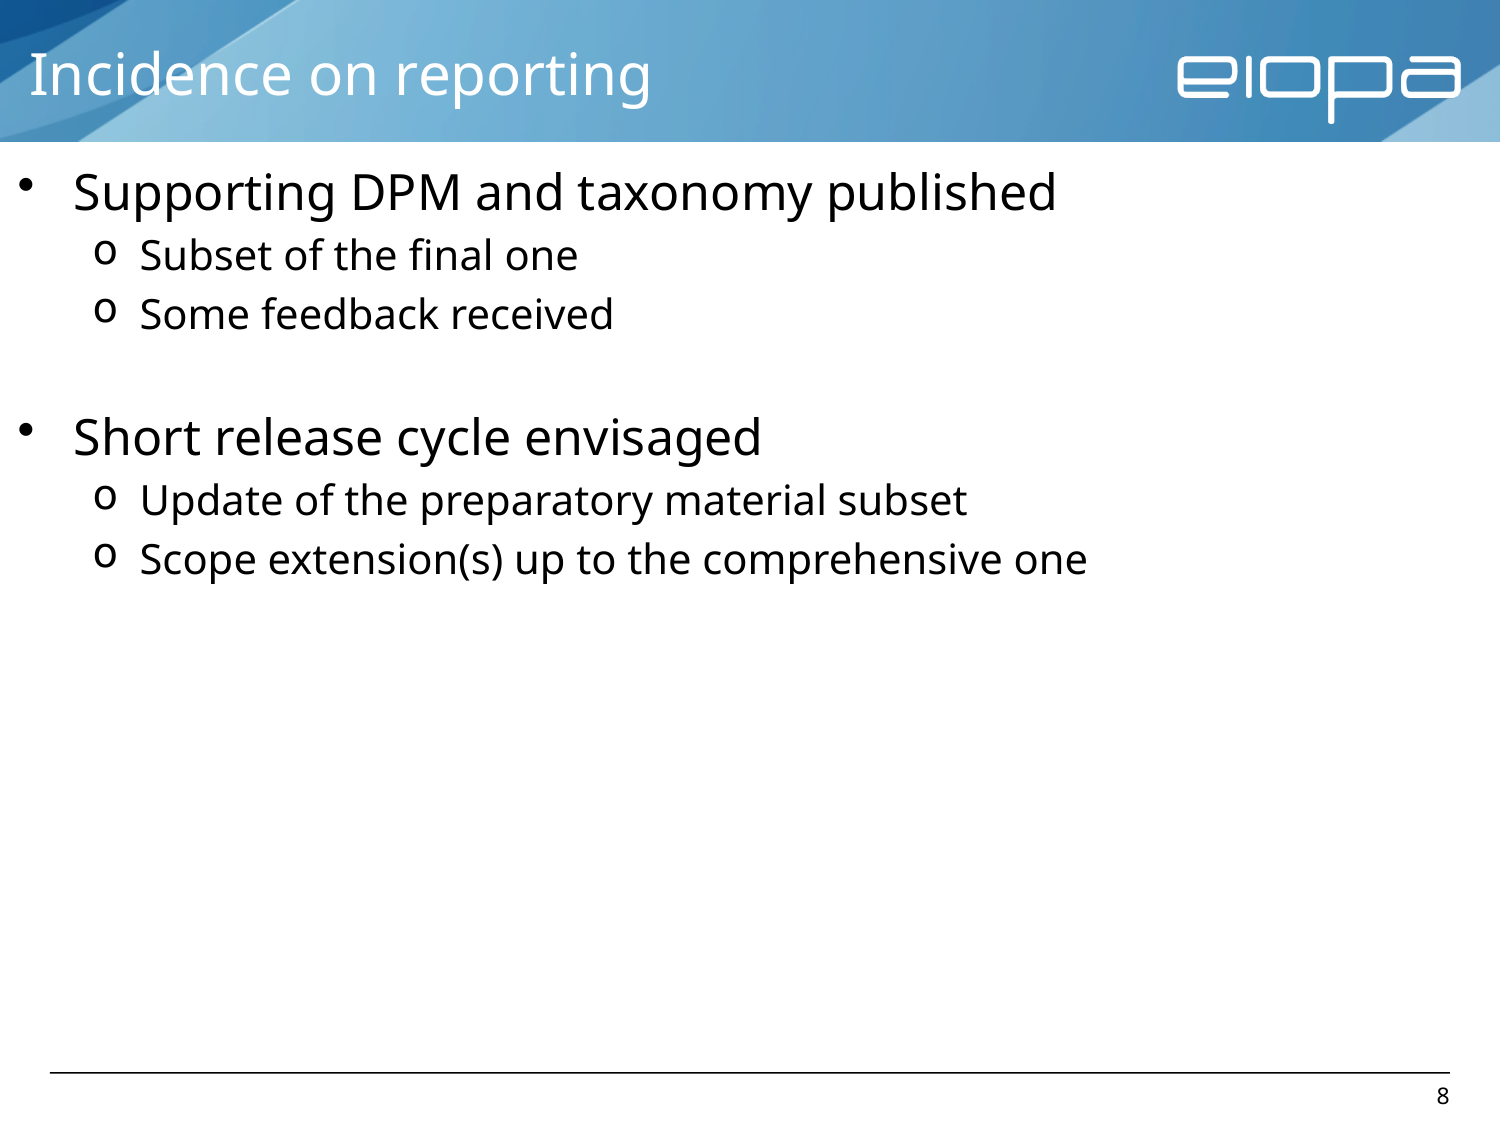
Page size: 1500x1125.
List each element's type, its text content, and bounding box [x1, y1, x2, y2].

title Incidence on reporting [29, 19, 1113, 126]
picture [0, 0, 1500, 142]
list Supporting DPM and taxonomy published Subset of the final one Some feedback received Short release cycle envisaged Update of the preparatory material subset Scope extension(s) up to the comprehensive one [17, 160, 1483, 1059]
